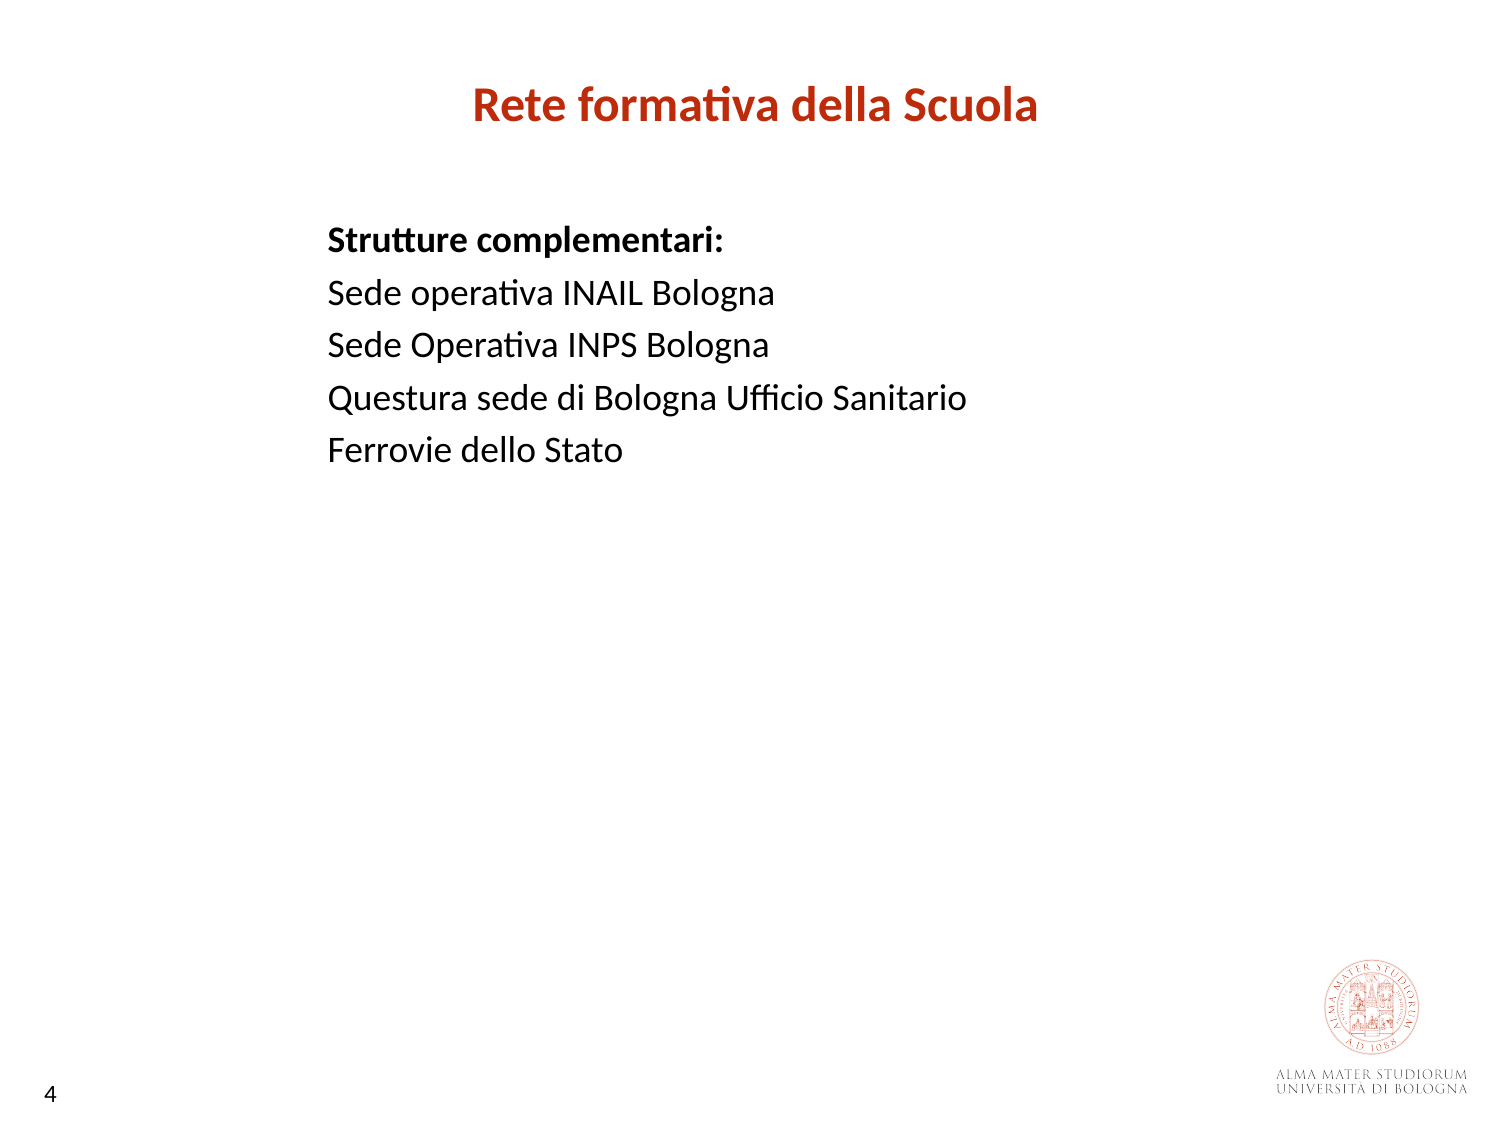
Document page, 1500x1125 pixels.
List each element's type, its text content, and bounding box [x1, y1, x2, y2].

list Rete formativa della Scuola [64, 78, 1447, 185]
picture [1246, 940, 1497, 1118]
list Strutture complementari: Sede operativa INAIL Bologna Sede Operativa INPS Bologna Questura sede di Bologna Ufficio Sanitario Ferrovie dello Stato [312, 208, 1500, 917]
